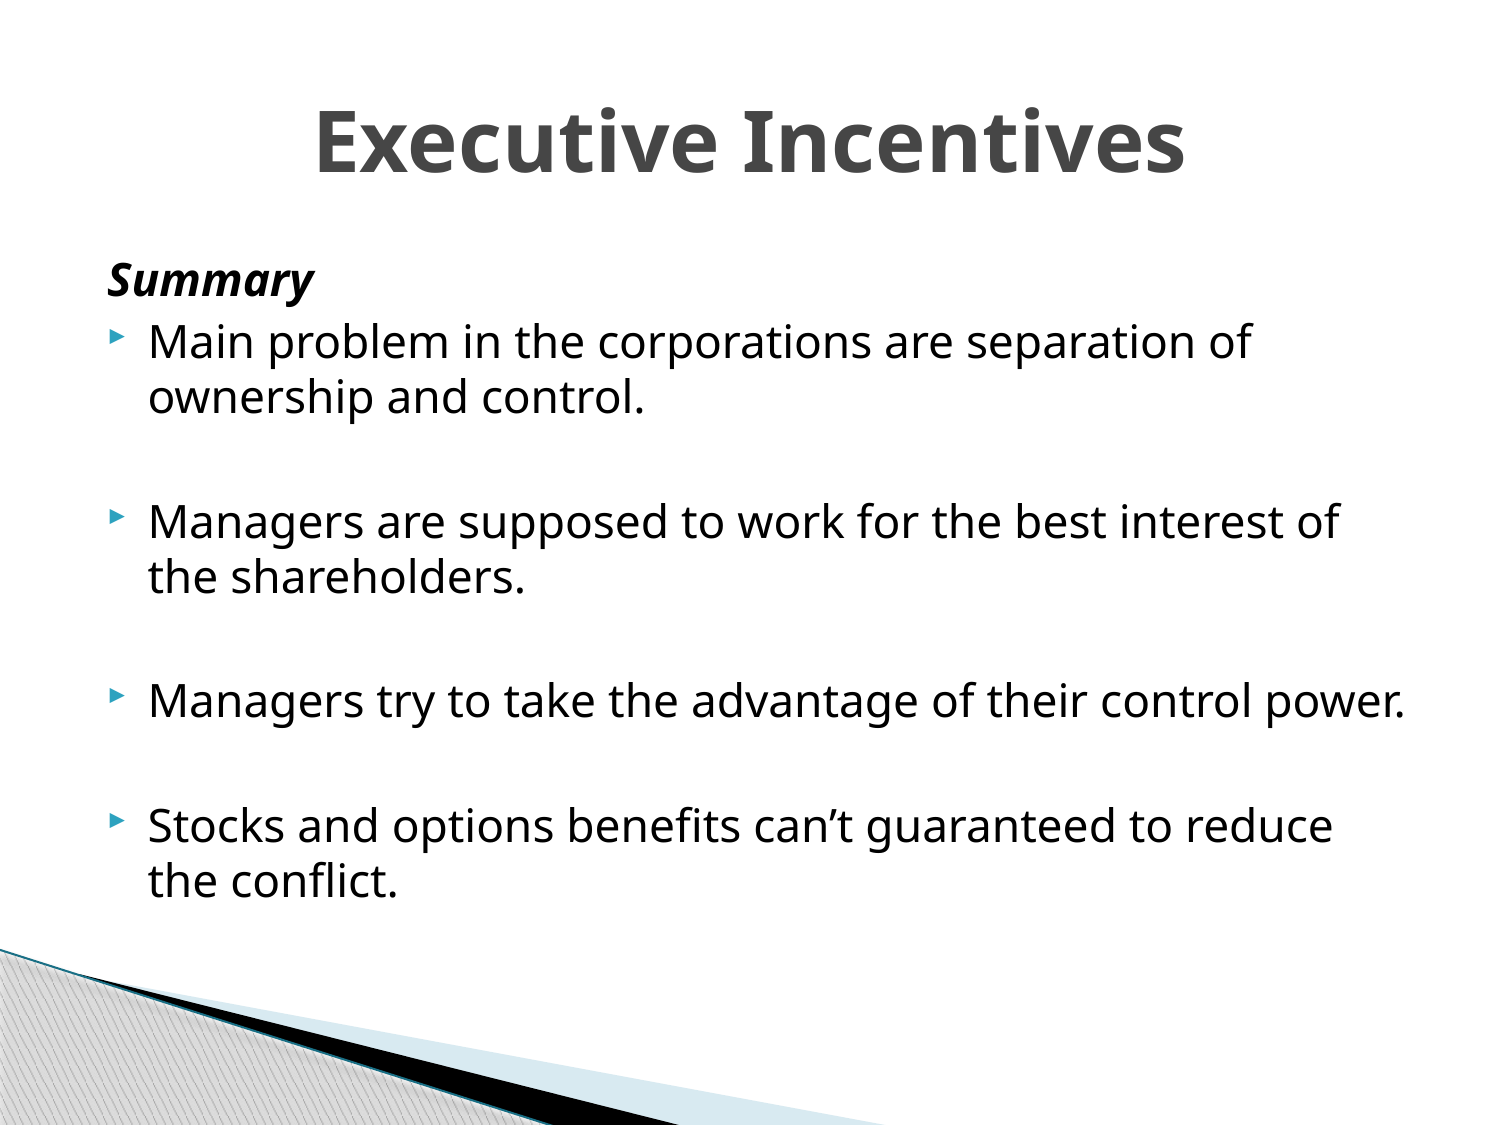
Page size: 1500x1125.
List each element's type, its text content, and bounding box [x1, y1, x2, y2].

list Summary Main problem in the corporations are separation of ownership and control. Managers are supposed to work for the best interest of the shareholders. Managers try to take the advantage of their control power. Stocks and options benefits can’t guaranteed to reduce the conflict. [75, 243, 1425, 986]
title Executive Incentives [75, 45, 1425, 233]
